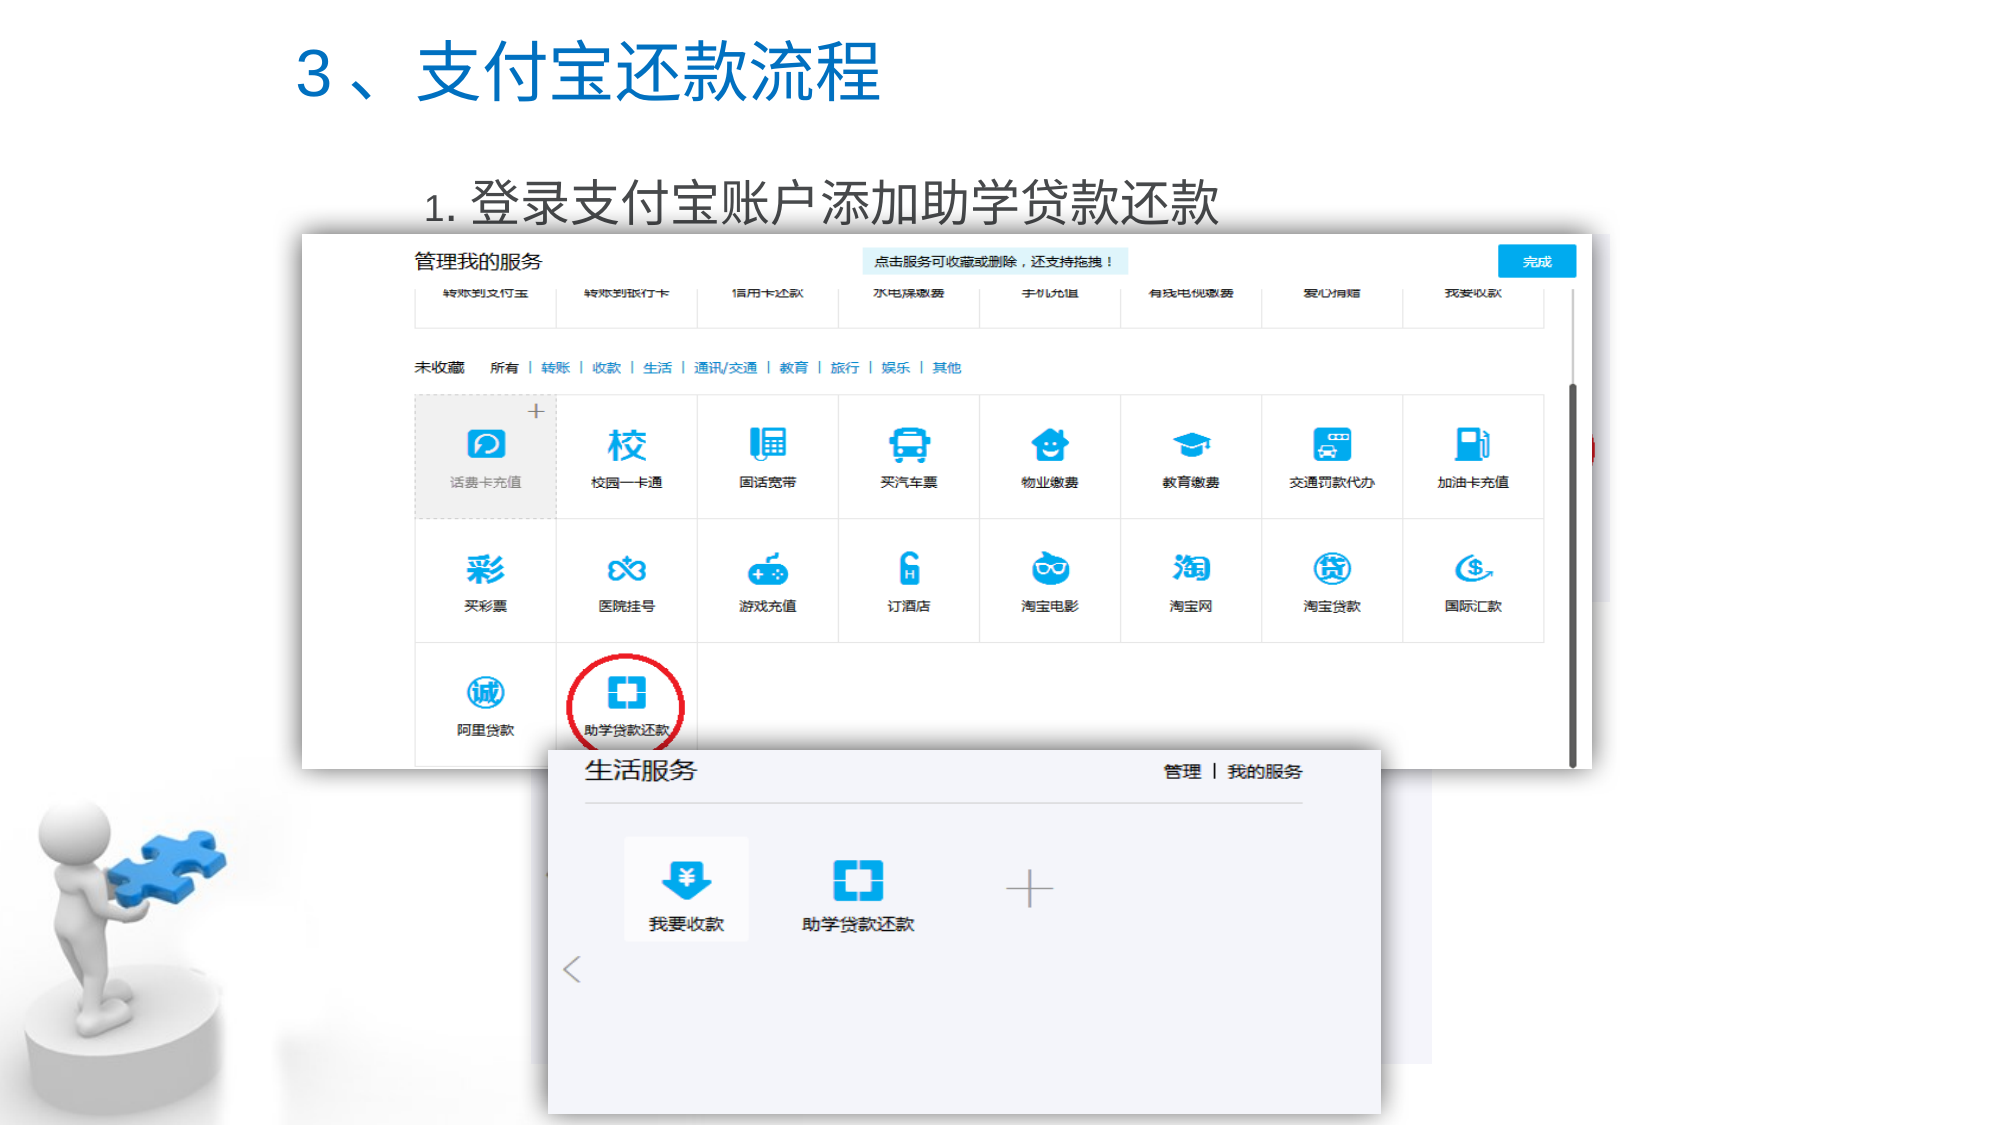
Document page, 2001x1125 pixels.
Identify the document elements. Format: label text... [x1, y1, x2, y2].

title 3、支付宝还款流程 [280, 26, 1550, 123]
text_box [302, 234, 1592, 1114]
text_box 1.登录支付宝账户添加助学贷款还款应用 [408, 163, 1247, 211]
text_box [1592, 234, 1610, 1065]
picture [0, 383, 1296, 1125]
